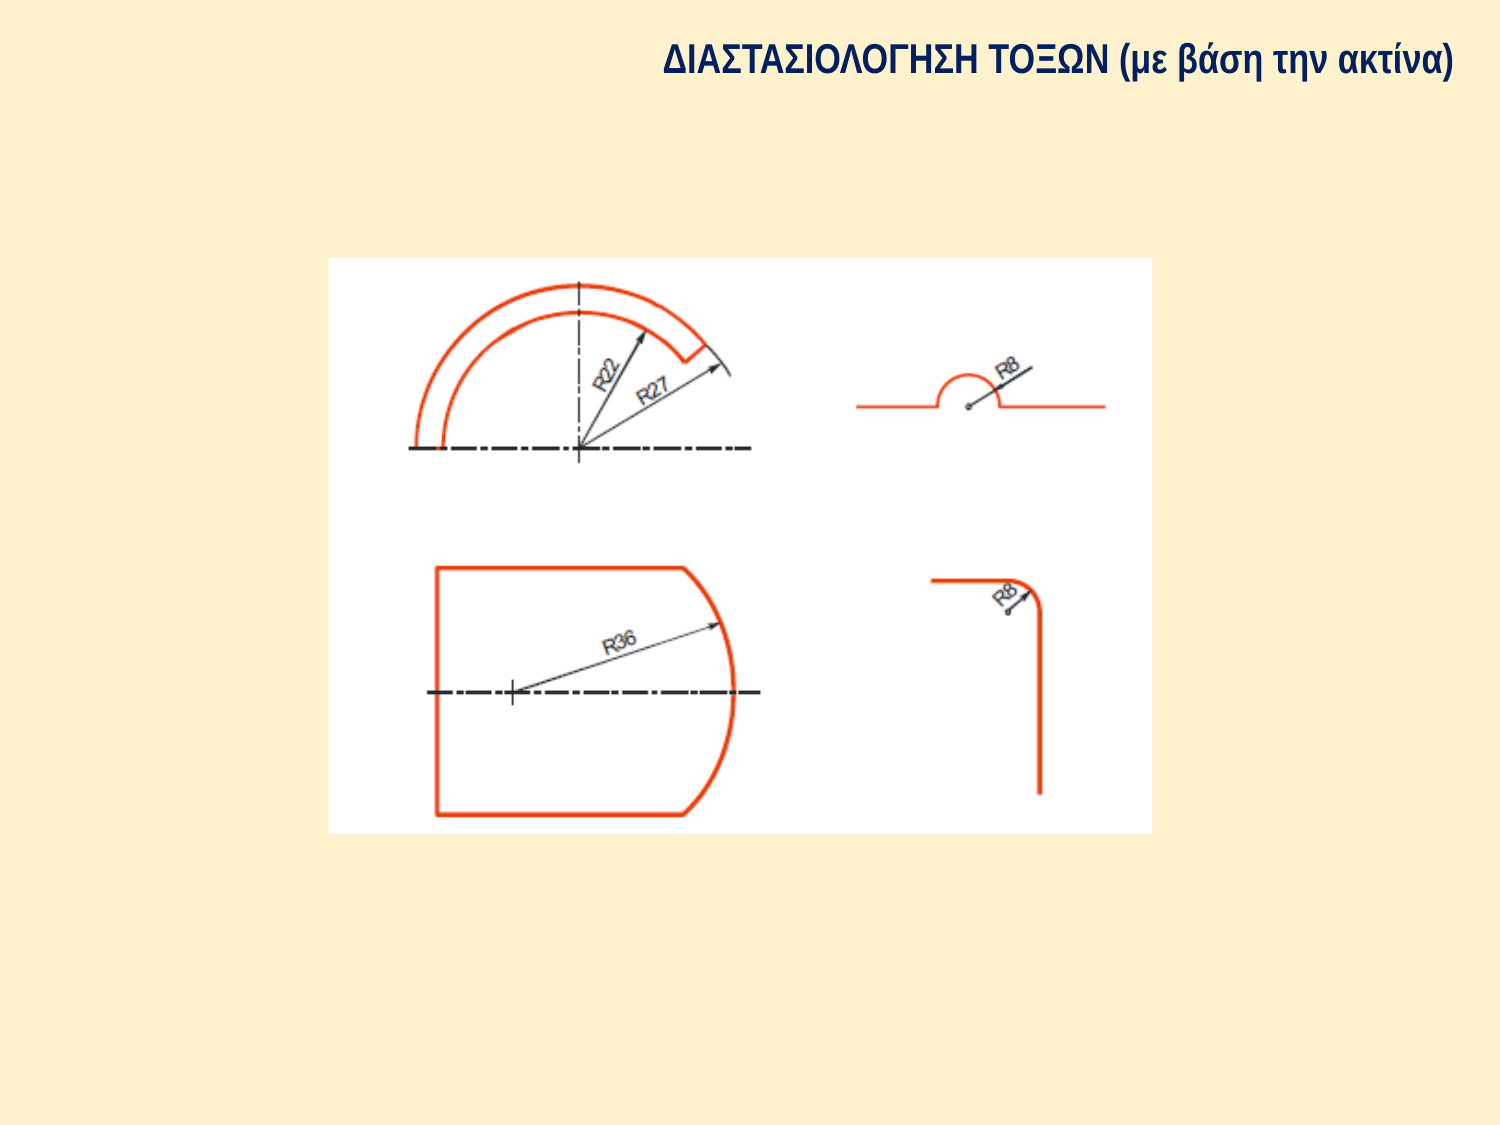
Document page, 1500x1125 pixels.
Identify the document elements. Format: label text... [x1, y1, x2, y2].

text_box ΔΙΑΣΤΑΣΙΟΛΟΓΗΣΗ ΤΟΞΩΝ (με βάση την ακτίνα) [134, 24, 1470, 89]
picture [328, 258, 1153, 834]
